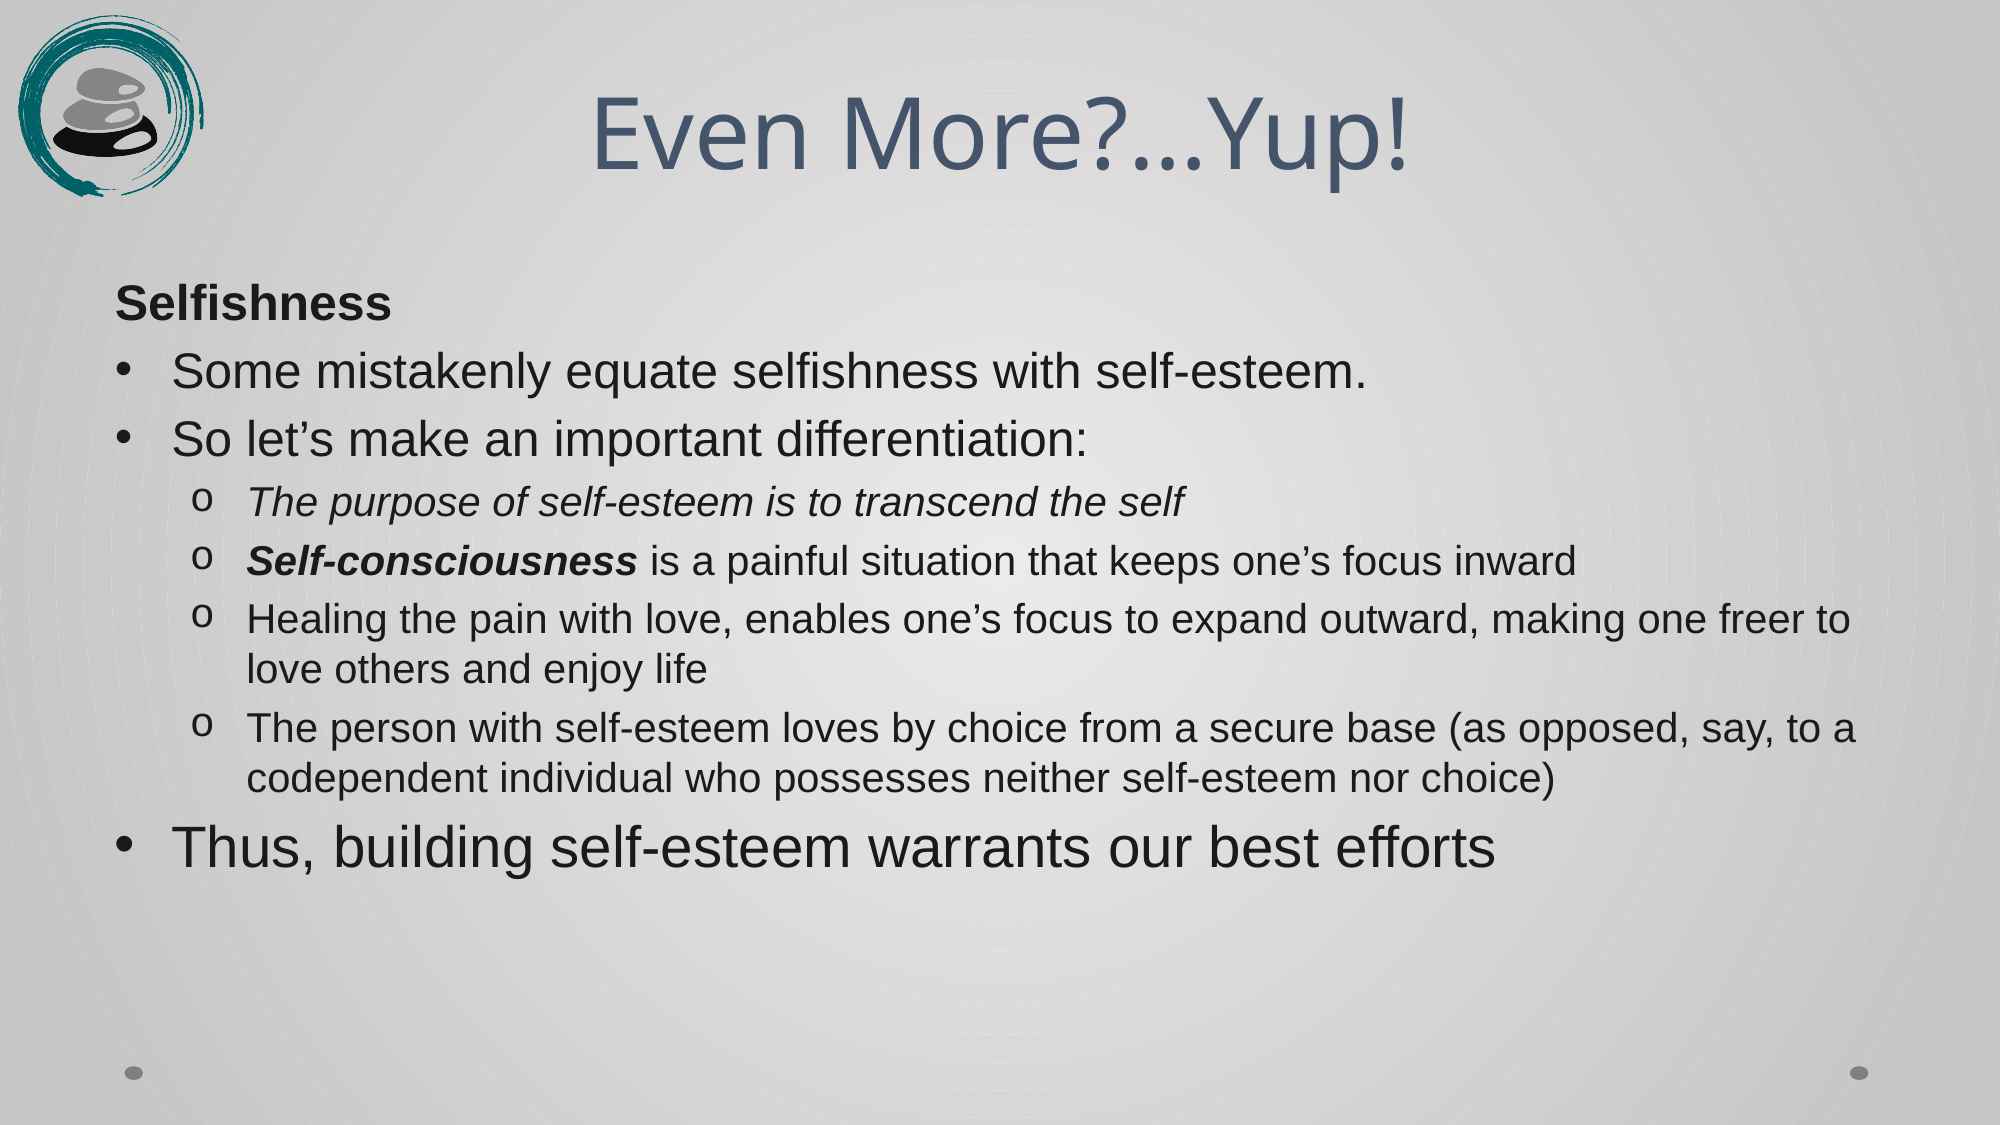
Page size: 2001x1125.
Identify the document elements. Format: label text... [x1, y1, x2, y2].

list Selfishness Some mistakenly equate selfishness with self-esteem. So let’s make an important differentiation: The purpose of self-esteem is to transcend the self Self-consciousness is a painful situation that keeps one’s focus inward Healing the pain with love, enables one’s focus to expand outward, making one freer to love others and enjoy life The person with self-esteem loves by choice from a secure base (as opposed, say, to a codependent individual who possesses neither self-esteem nor choice) Thus, building self-esteem warrants our best efforts [99, 262, 1900, 1077]
title Even More?…Yup! [99, 0, 1900, 197]
picture [18, 15, 204, 197]
